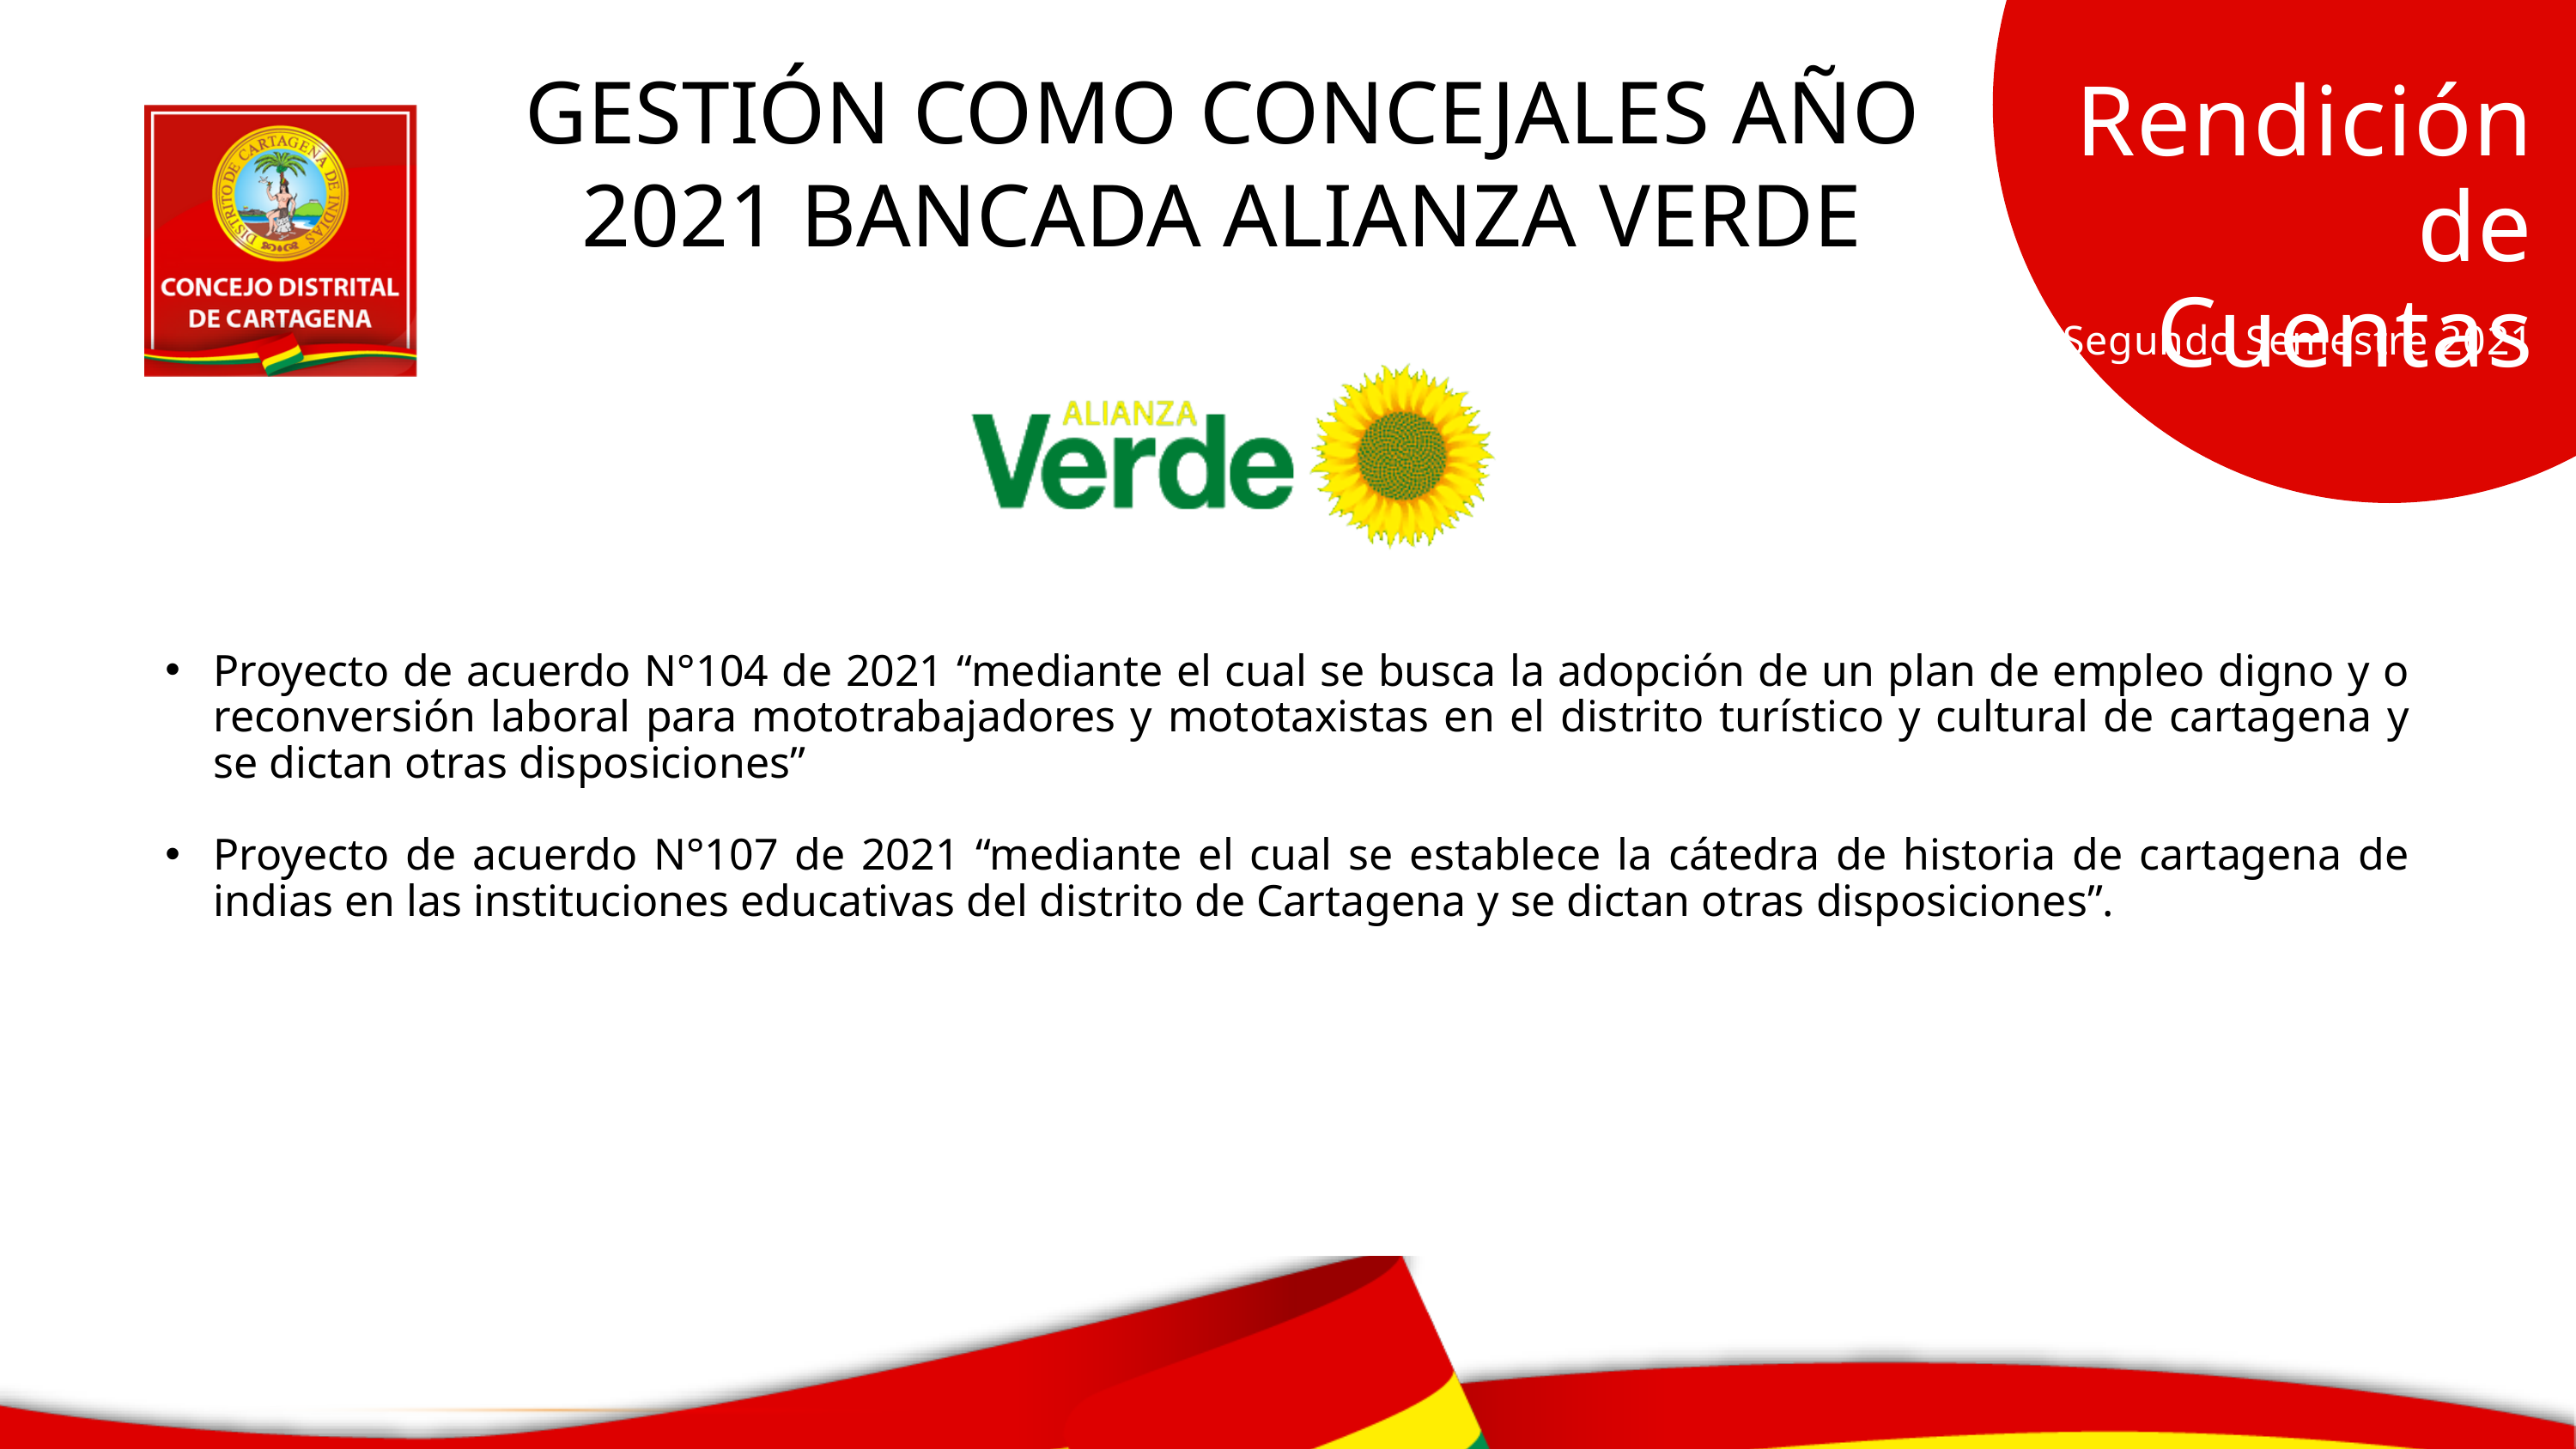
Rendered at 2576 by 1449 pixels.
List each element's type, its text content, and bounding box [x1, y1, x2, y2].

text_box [1990, 0, 2576, 504]
picture [144, 104, 417, 377]
picture [0, 1256, 2576, 1449]
text_box GESTIÓN COMO CONCEJALES AÑO 2021 BANCADA ALIANZA VERDE [416, 58, 1986, 264]
text_box Proyecto de acuerdo N°104 de 2021 “mediante el cual se busca la adopción de un plan de empleo digno y o reconversión laboral para mototrabajadores y mototaxistas en el distrito turístico y cultural de cartagena y se dictan otras disposiciones” Proyecto de acuerdo N°107 de 2021 “mediante el cual se establece la cátedra de historia de cartagena de indias en las instituciones educativas del distrito de Cartagena y se dictan otras disposiciones”. [165, 648, 2411, 972]
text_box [2044, 64, 2534, 361]
picture [952, 334, 1521, 576]
